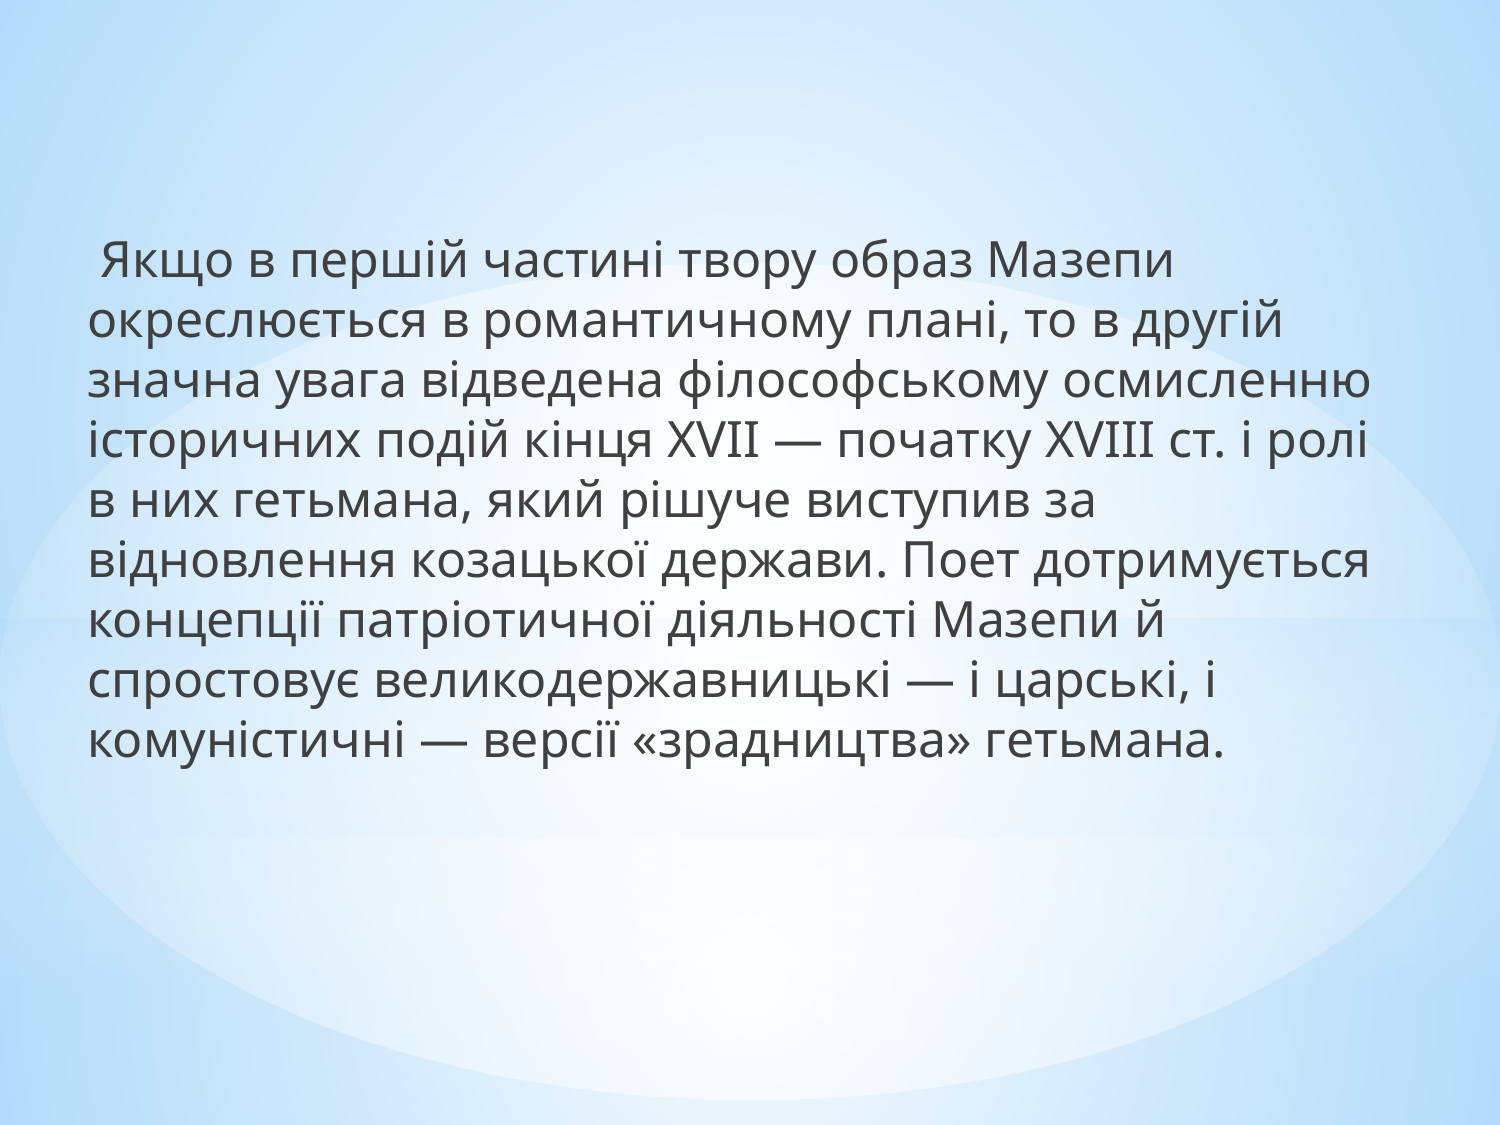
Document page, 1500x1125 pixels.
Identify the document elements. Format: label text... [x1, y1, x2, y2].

list Якщо в першій частині твору образ Мазепи окреслюється в романтичному плані, то в другій значна увага відведена філософському осмисленню історичних подій кінця XVII — початку XVIII ст. і ролі в них гетьмана, який рішуче виступив за відновлення козацької держави. Поет дотримується концепції патріотичної діяльності Мазепи й спростовує великодержавницькі — і царські, і комуністичні — версії «зрадництва» гетьмана. [64, 219, 1406, 953]
